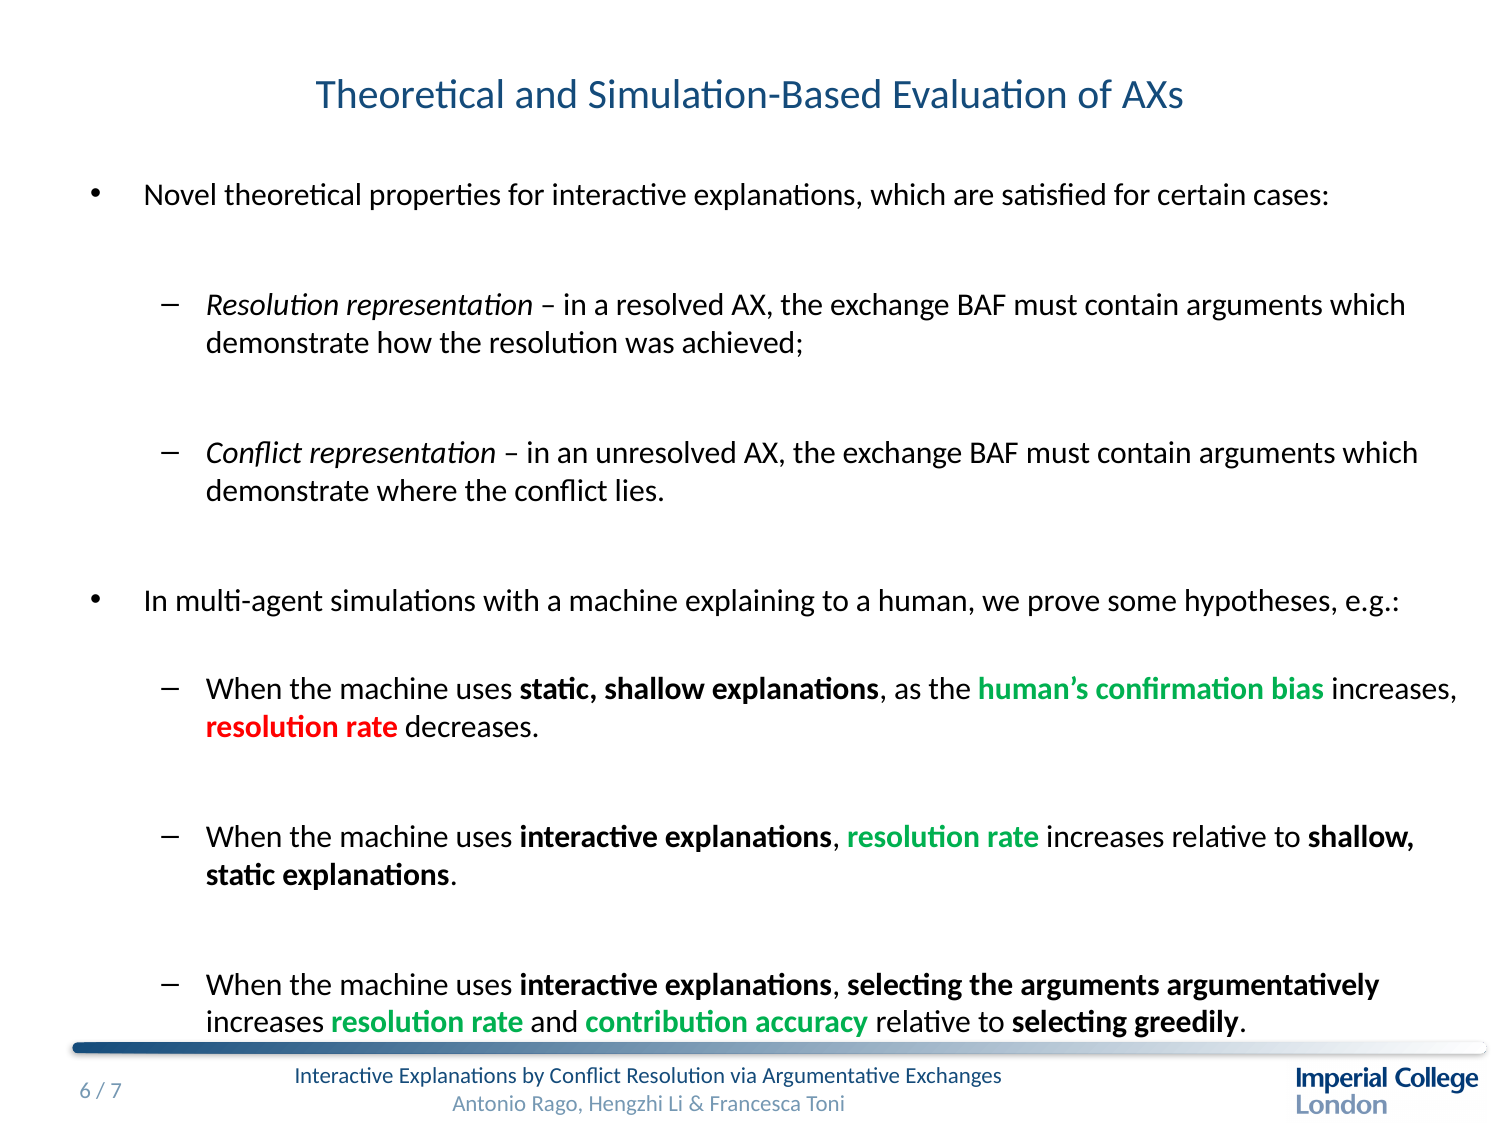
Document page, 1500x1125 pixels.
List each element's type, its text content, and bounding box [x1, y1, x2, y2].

title Theoretical and Simulation-Based Evaluation of AXs [75, 45, 1425, 139]
picture [1286, 1059, 1487, 1123]
list Novel theoretical properties for interactive explanations, which are satisfied for certain cases: Resolution representation – in a resolved AX, the exchange BAF must contain arguments which demonstrate how the resolution was achieved; Conflict representation – in an unresolved AX, the exchange BAF must contain arguments which demonstrate where the conflict lies. In multi-agent simulations with a machine explaining to a human, we prove some hypotheses, e.g.: When the machine uses static, shallow explanations, as the human’s confirmation bias increases, resolution rate decreases. When the machine uses interactive explanations, resolution rate increases relative to shallow, static explanations. When the machine uses interactive explanations, selecting the arguments argumentatively increases resolution rate and contribution accuracy relative to selecting greedily. [75, 166, 1500, 1054]
